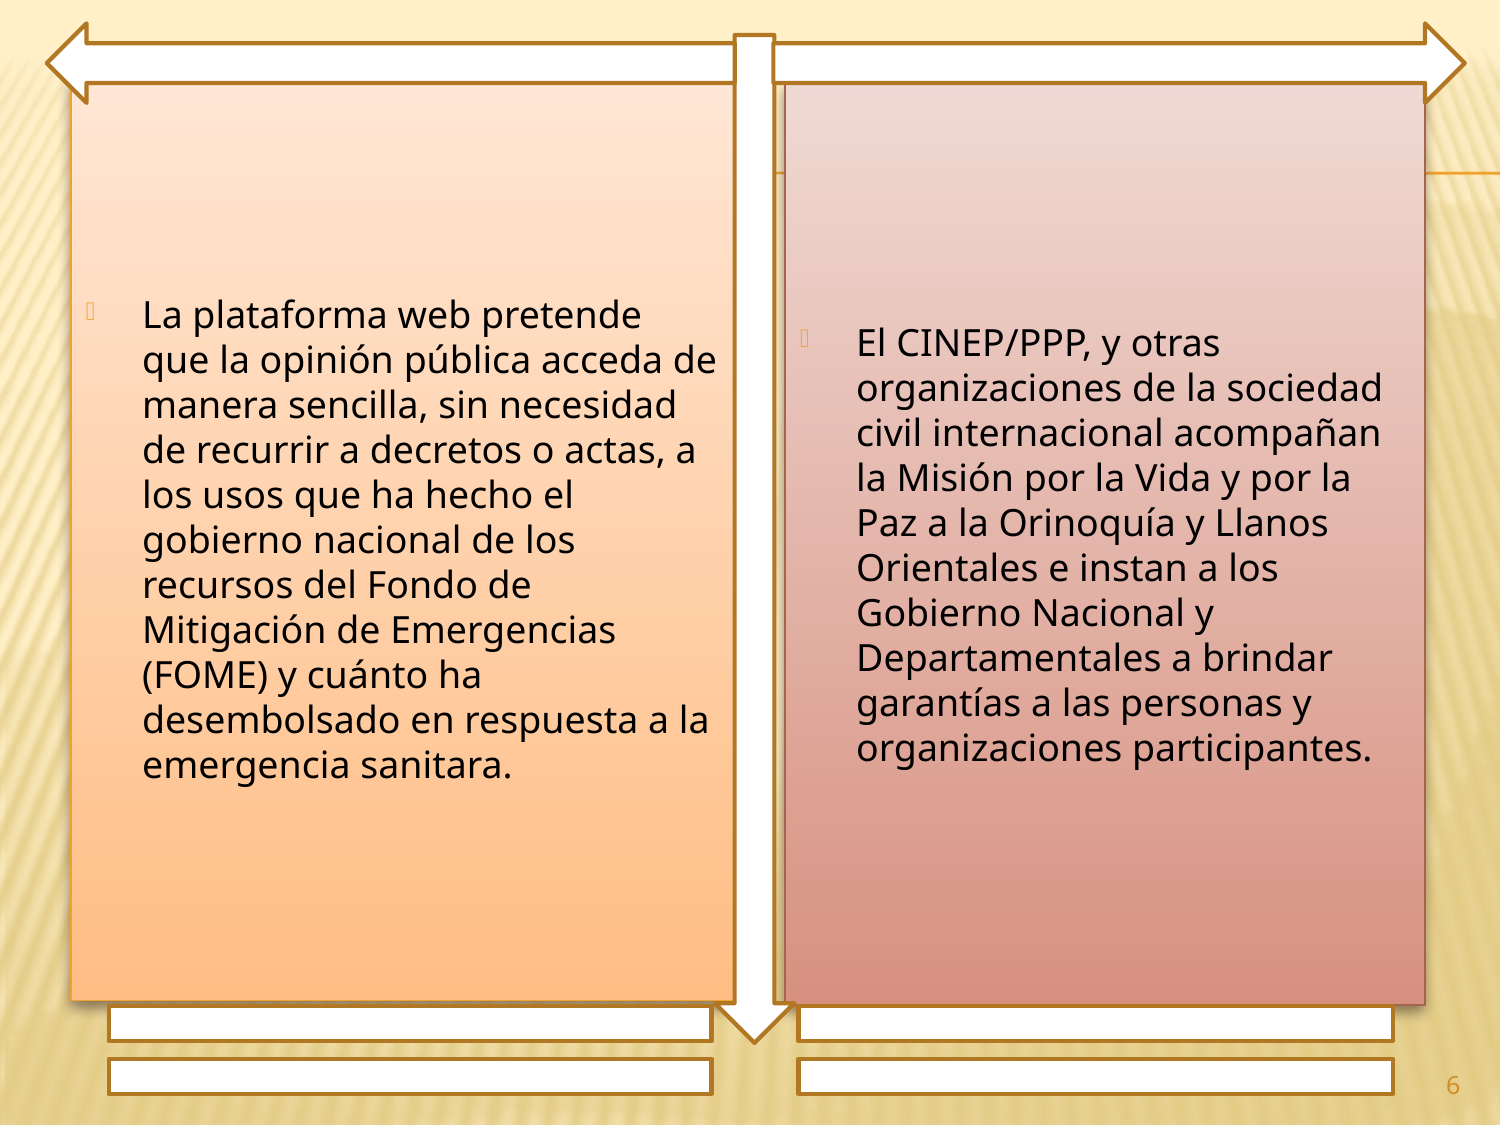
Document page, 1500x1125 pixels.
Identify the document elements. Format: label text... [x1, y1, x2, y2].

text_box [107, 1057, 714, 1096]
list El CINEP/PPP, y otras organizaciones de la sociedad civil internacional acompañan la Misión por la Vida y por la Paz a la Orinoquía y Llanos Orientales e instan a los Gobierno Nacional y Departamentales a brindar garantías a las personas y organizaciones participantes. [784, 86, 1426, 1006]
text_box [107, 1004, 714, 1043]
text_box [771, 21, 1467, 105]
text_box [44, 21, 737, 105]
text_box [796, 1057, 1395, 1096]
list La plataforma web pretende que la opinión pública acceda de manera sencilla, sin necesidad de recurrir a decretos o actas, a los usos que ha hecho el gobierno nacional de los recursos del Fondo de Mitigación de Emergencias (FOME) y cuánto ha desembolsado en respuesta a la emergencia sanitara. [70, 86, 732, 1001]
text_box [796, 1004, 1395, 1043]
slide_number 6 [1350, 1062, 1475, 1103]
text_box [712, 32, 797, 1046]
